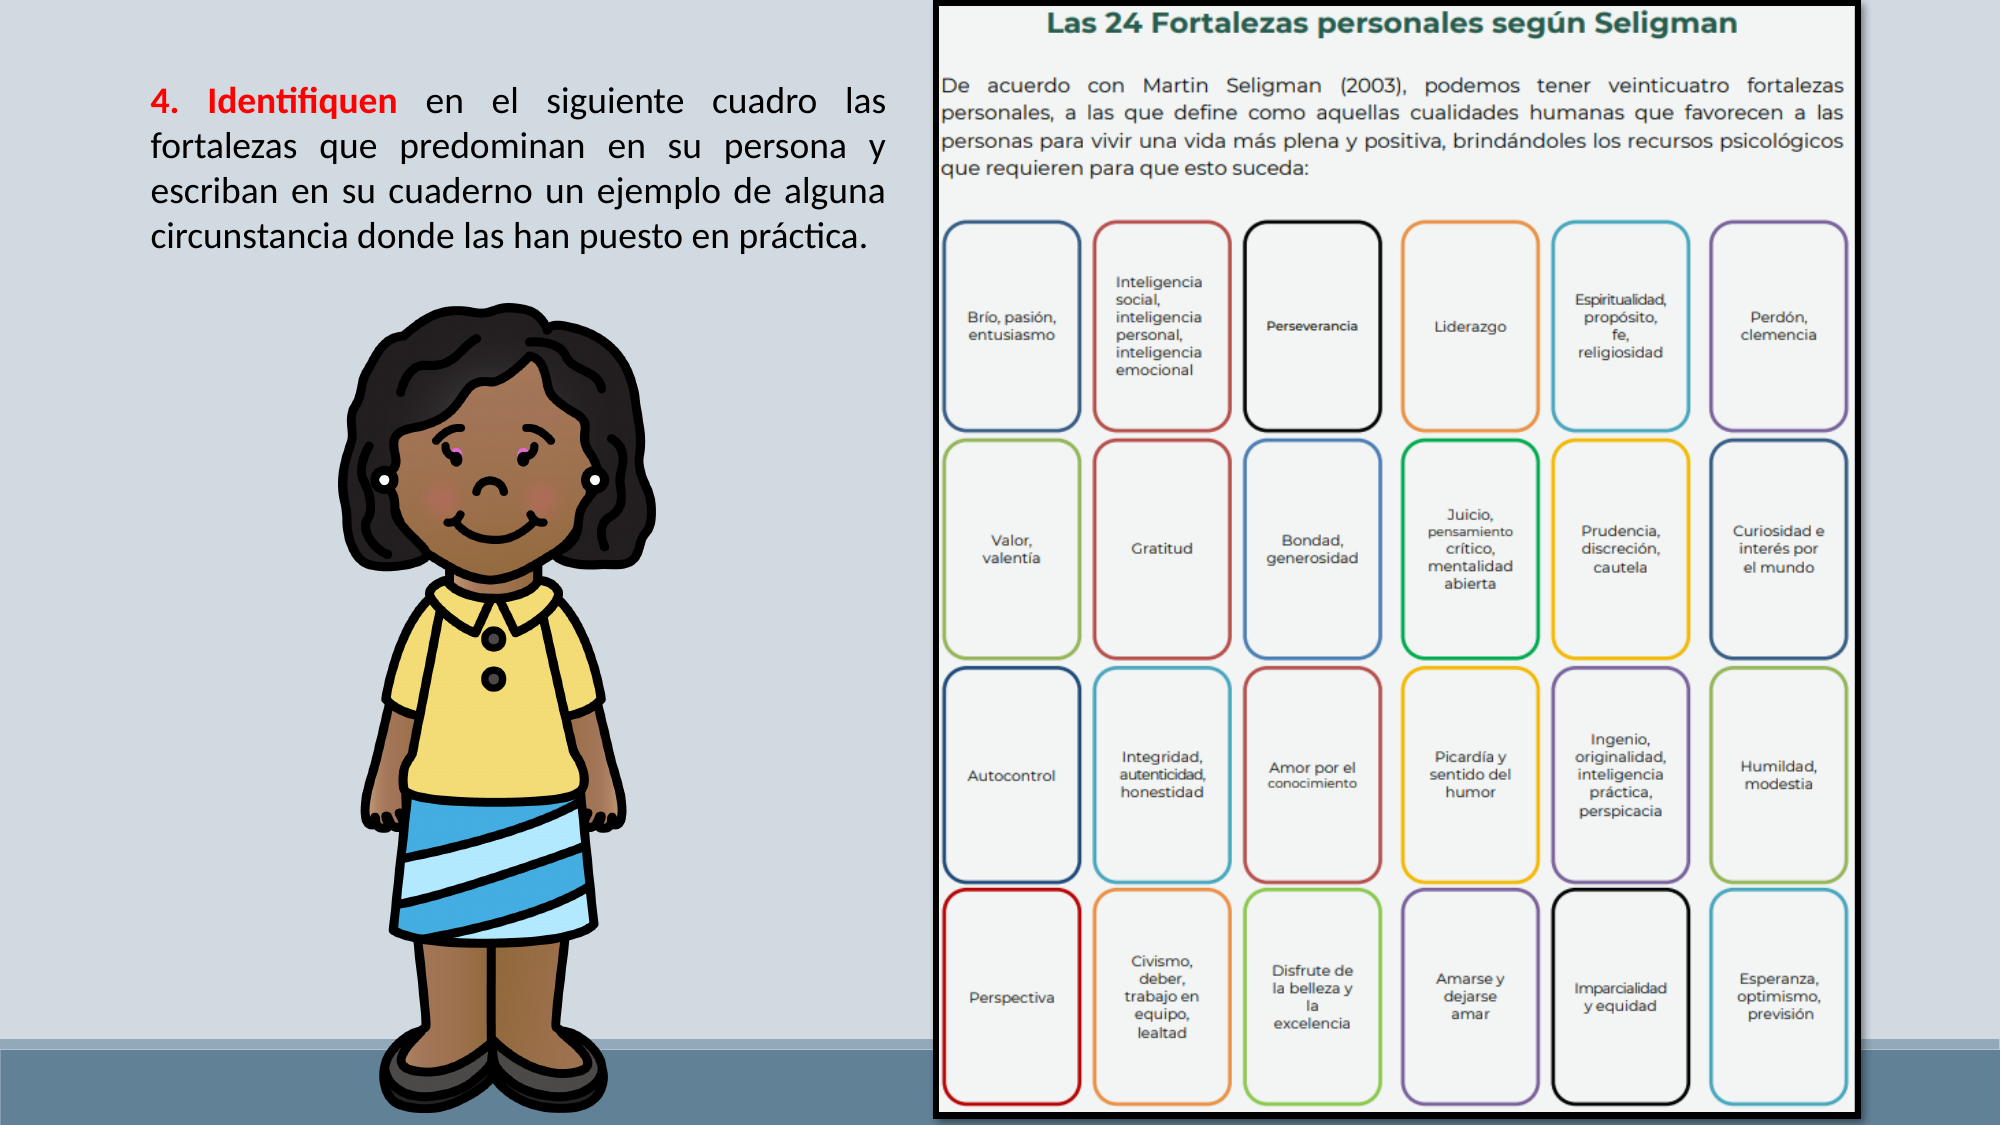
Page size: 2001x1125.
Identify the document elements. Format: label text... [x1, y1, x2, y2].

picture [337, 303, 657, 1113]
text_box 4. Identifiquen en el siguiente cuadro las fortalezas que predominan en su persona y escriban en su cuaderno un ejemplo de alguna circunstancia donde las han puesto en práctica. [135, 68, 902, 264]
picture [938, 5, 1856, 1113]
